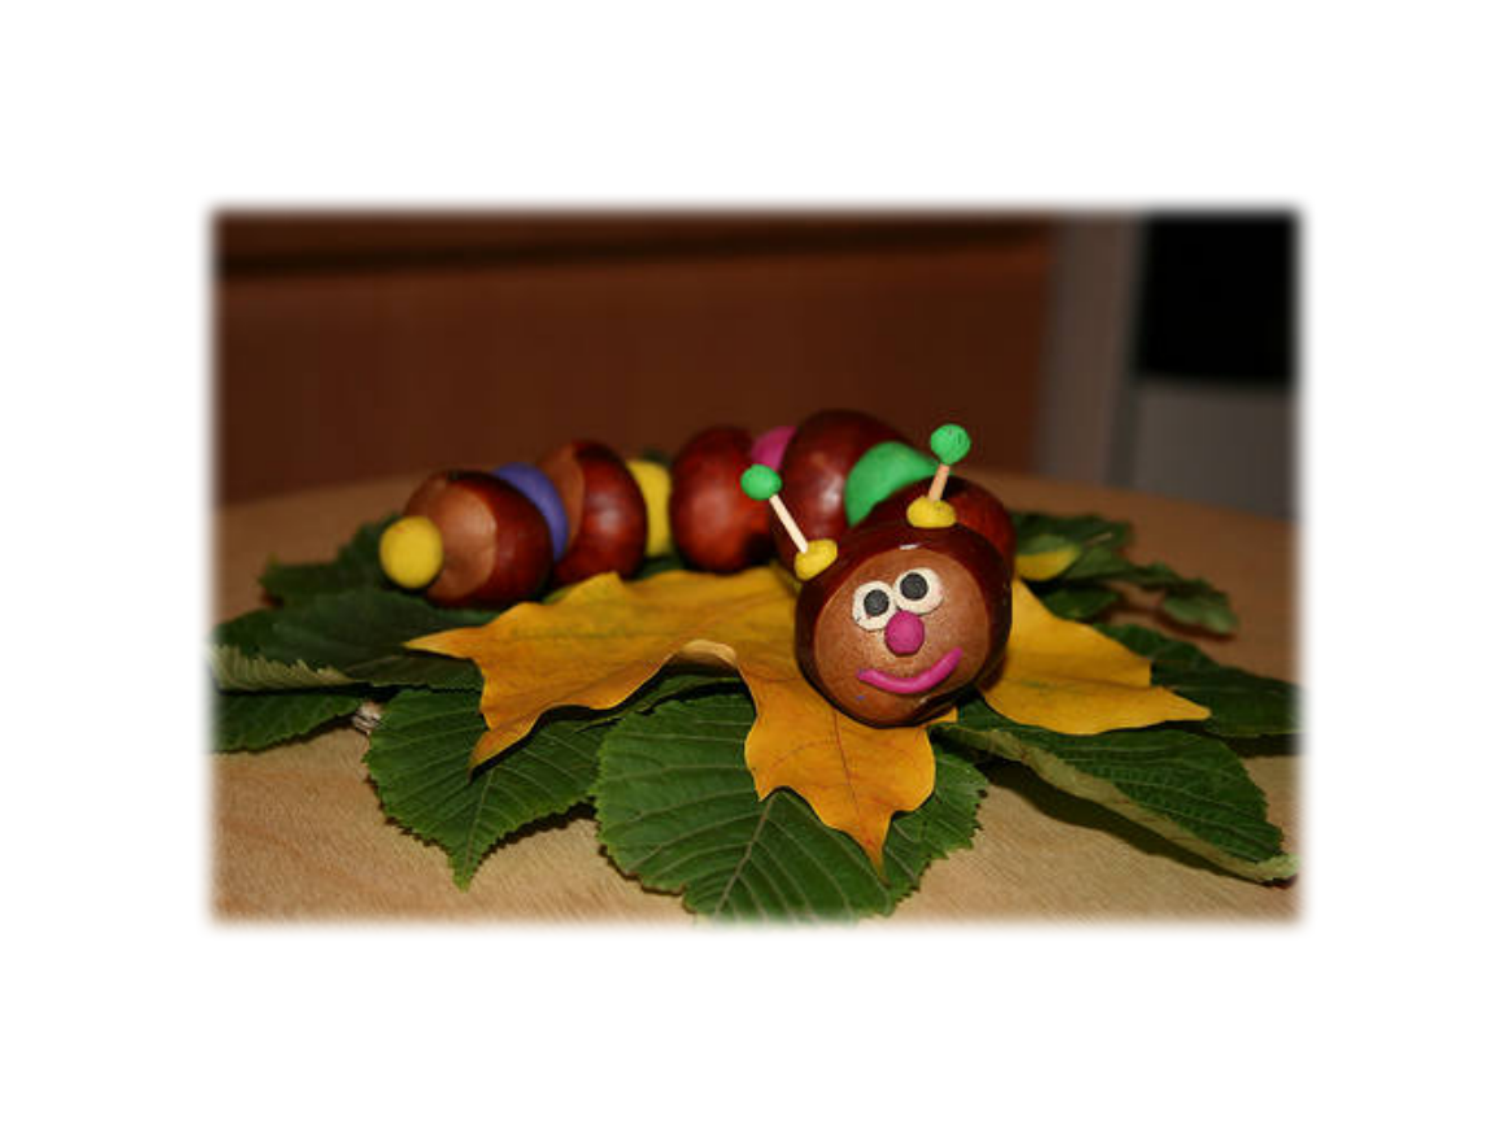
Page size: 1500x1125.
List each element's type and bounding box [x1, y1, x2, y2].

picture [194, 192, 1318, 941]
